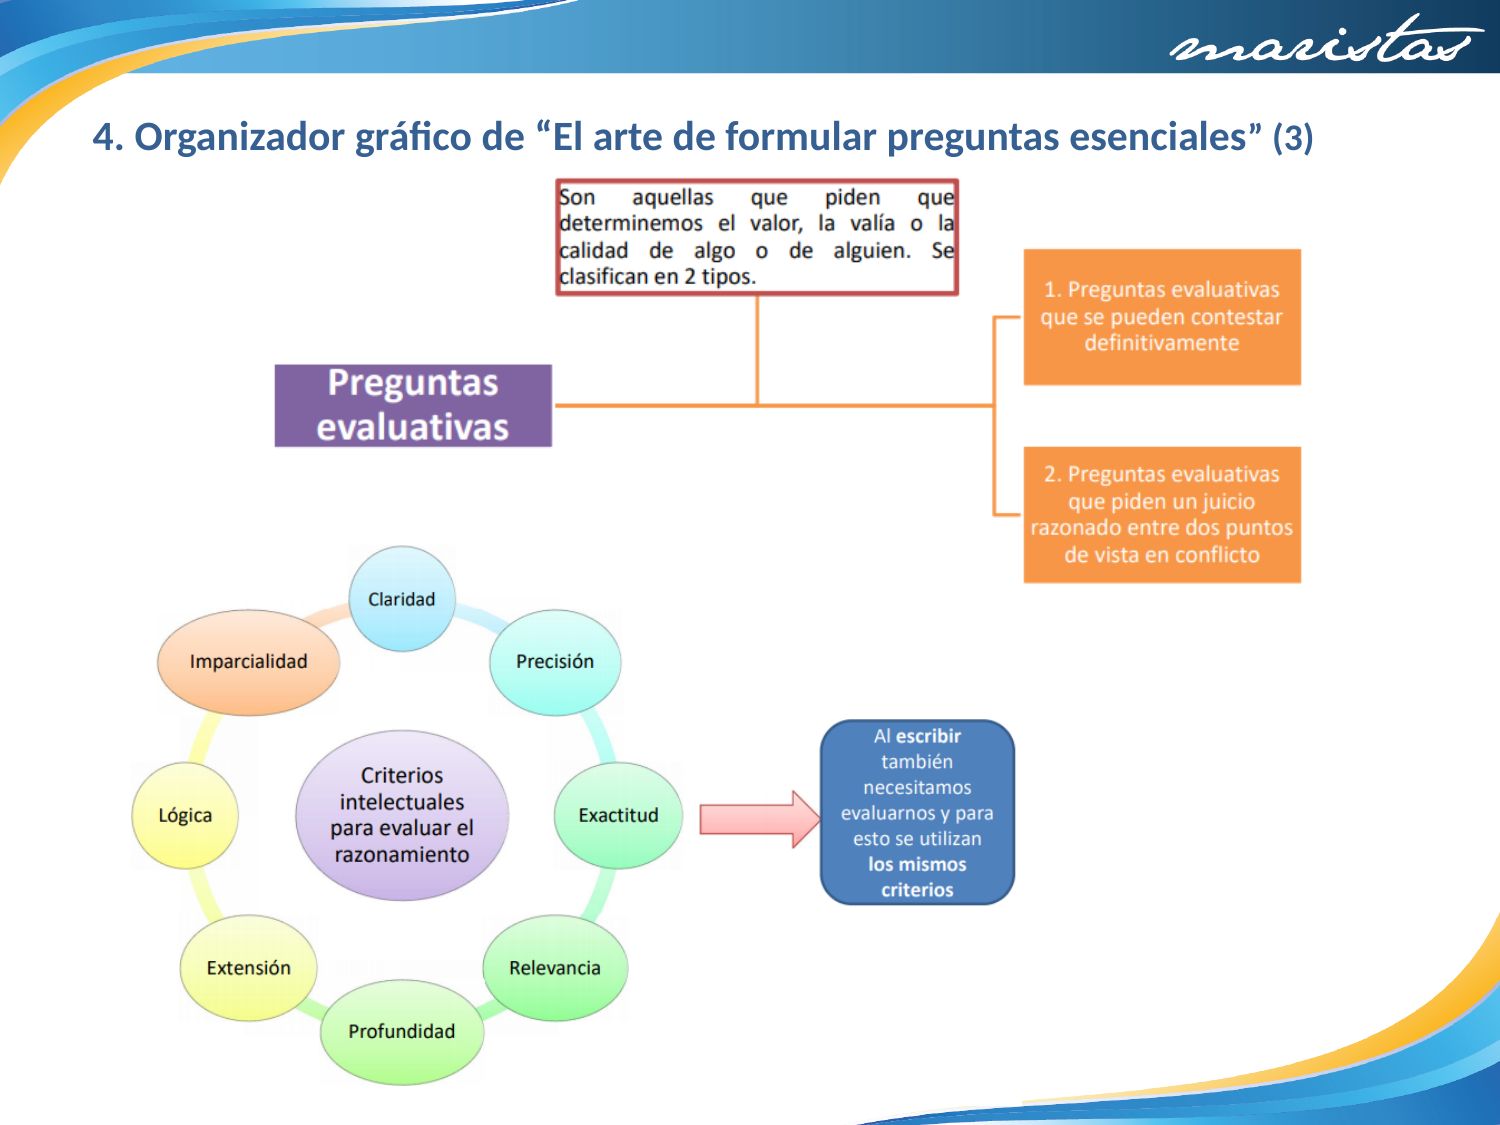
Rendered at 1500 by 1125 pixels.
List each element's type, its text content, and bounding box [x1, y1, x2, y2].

picture [0, 0, 1500, 1125]
text_box 4. Organizador gráfico de “El arte de formular preguntas esenciales” (3) [77, 101, 1330, 212]
